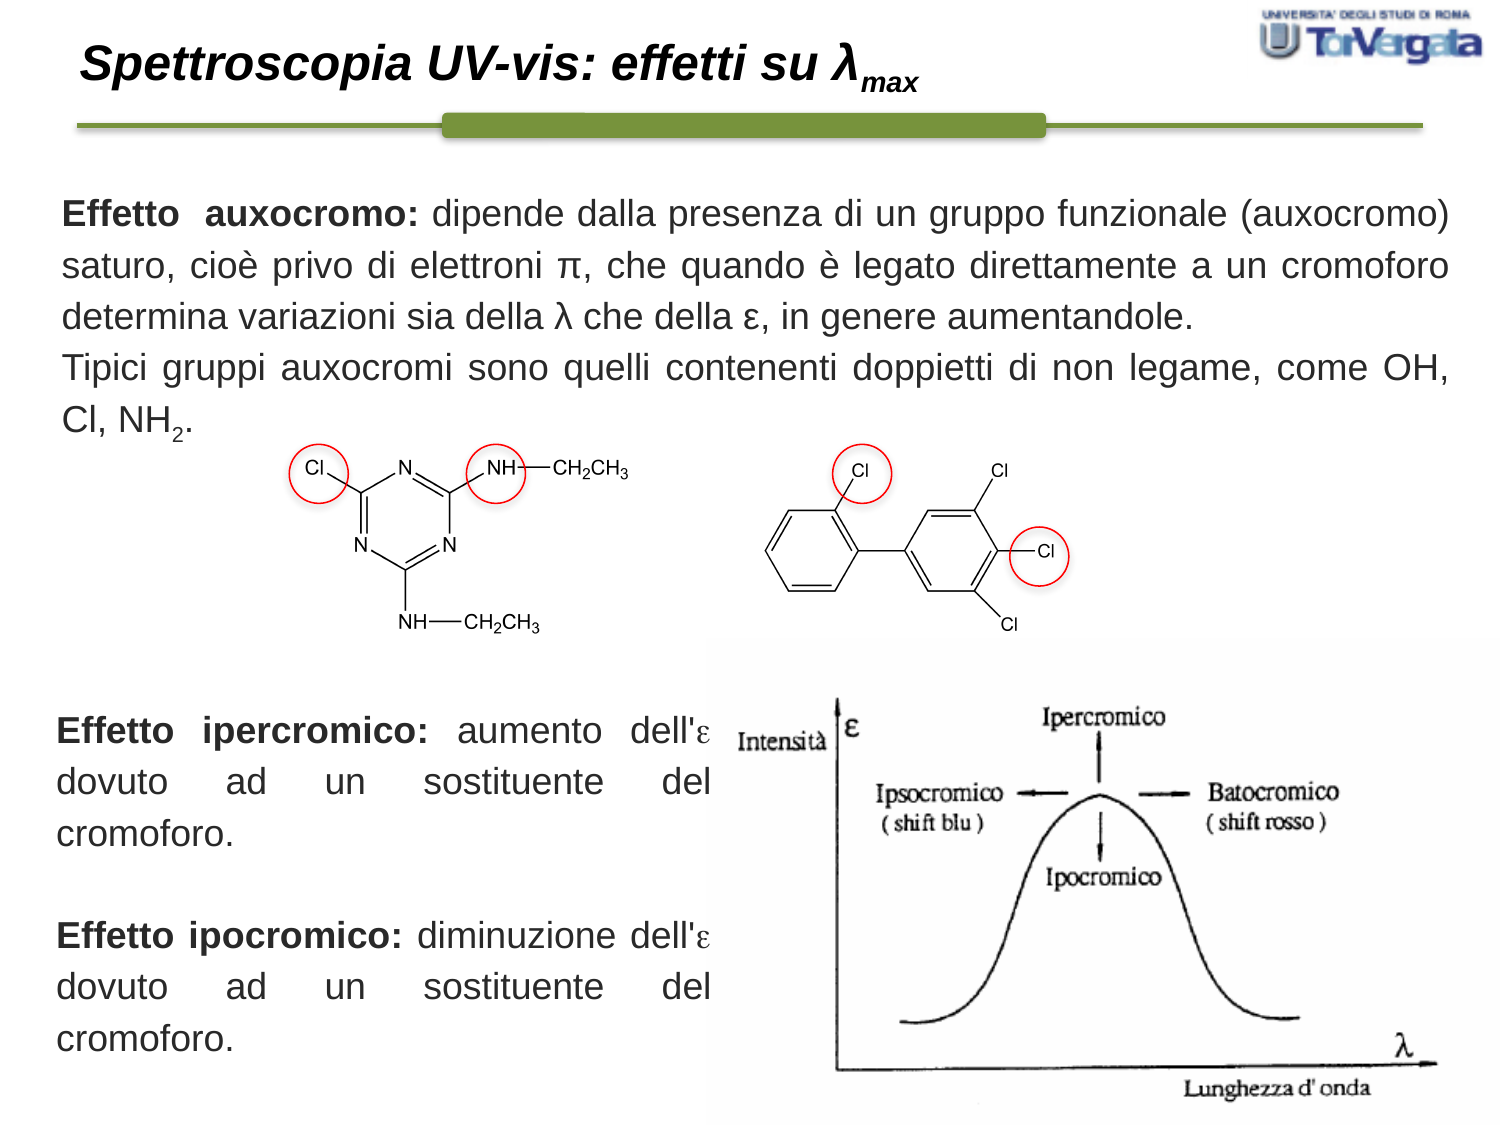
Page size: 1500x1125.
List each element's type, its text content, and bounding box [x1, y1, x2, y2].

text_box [76, 113, 1424, 138]
picture [1245, 0, 1500, 79]
text_box [836, 443, 888, 458]
text_box Effetto auxocromo: dipende dalla presenza di un gruppo funzionale (auxocromo) saturo, cioè privo di elettroni π, che quando è legato direttamente a un cromoforo determina variazioni sia della λ che della ε, in genere aumentandole. Tipici gruppi auxocromi sono quelli contenenti doppietti di non legame, come OH, Cl, NH2. [46, 175, 1465, 454]
text_box [473, 443, 519, 454]
picture [300, 455, 633, 637]
picture [705, 460, 1500, 1125]
text_box [288, 443, 342, 493]
text_box [1063, 537, 1070, 576]
text_box Spettroscopia UV-vis: effetti su λmax [0, 0, 1500, 107]
text_box Effetto ipercromico: aumento dell'e dovuto ad un sostituente del cromoforo. Effetto ipocromico: diminuzione dell'e dovuto ad un sostituente del cromoforo. [41, 692, 700, 1066]
